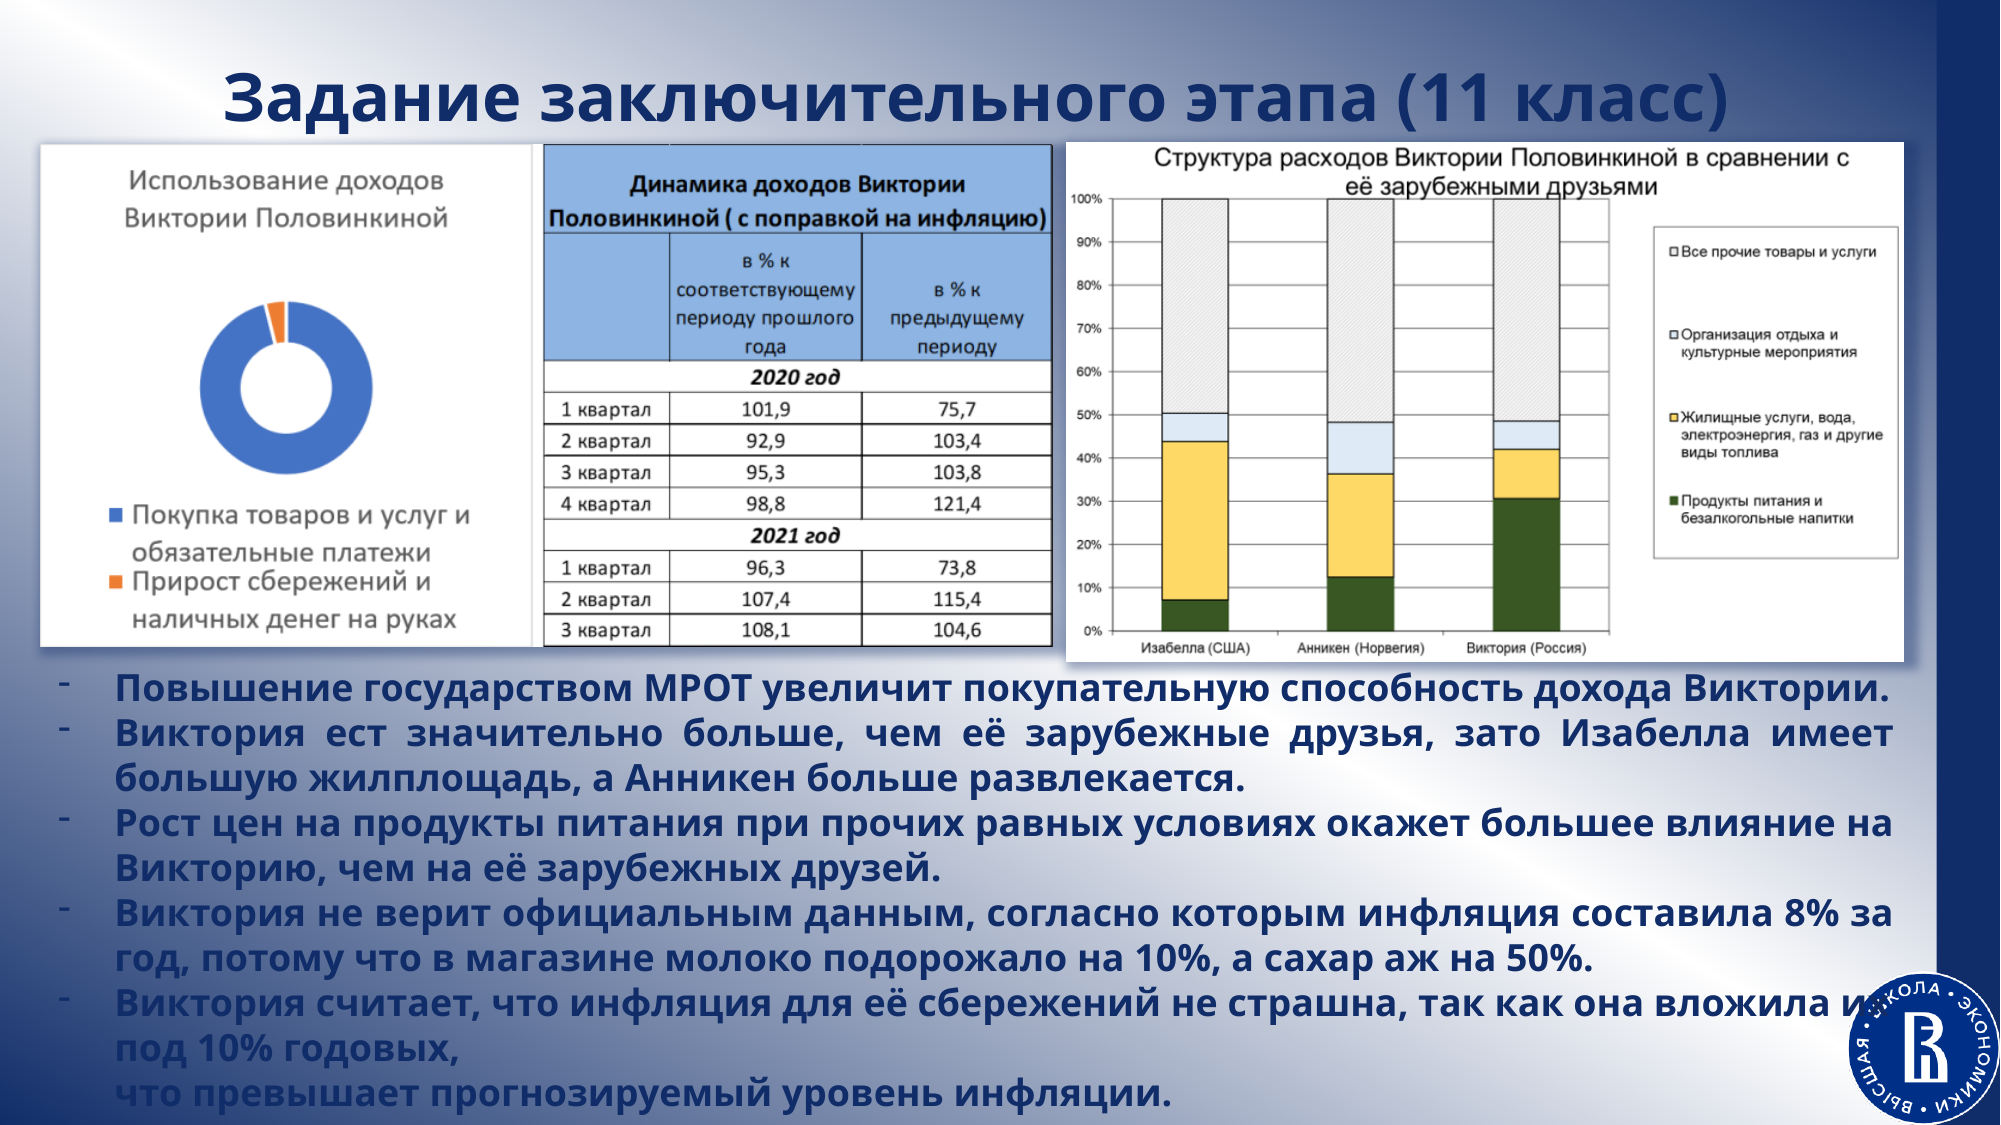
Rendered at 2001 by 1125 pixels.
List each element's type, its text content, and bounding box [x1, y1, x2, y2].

picture [1066, 142, 1904, 662]
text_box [1846, 0, 2000, 1125]
title Задание заключительного этапа (11 класс) [105, 15, 1846, 138]
picture [40, 144, 1053, 647]
